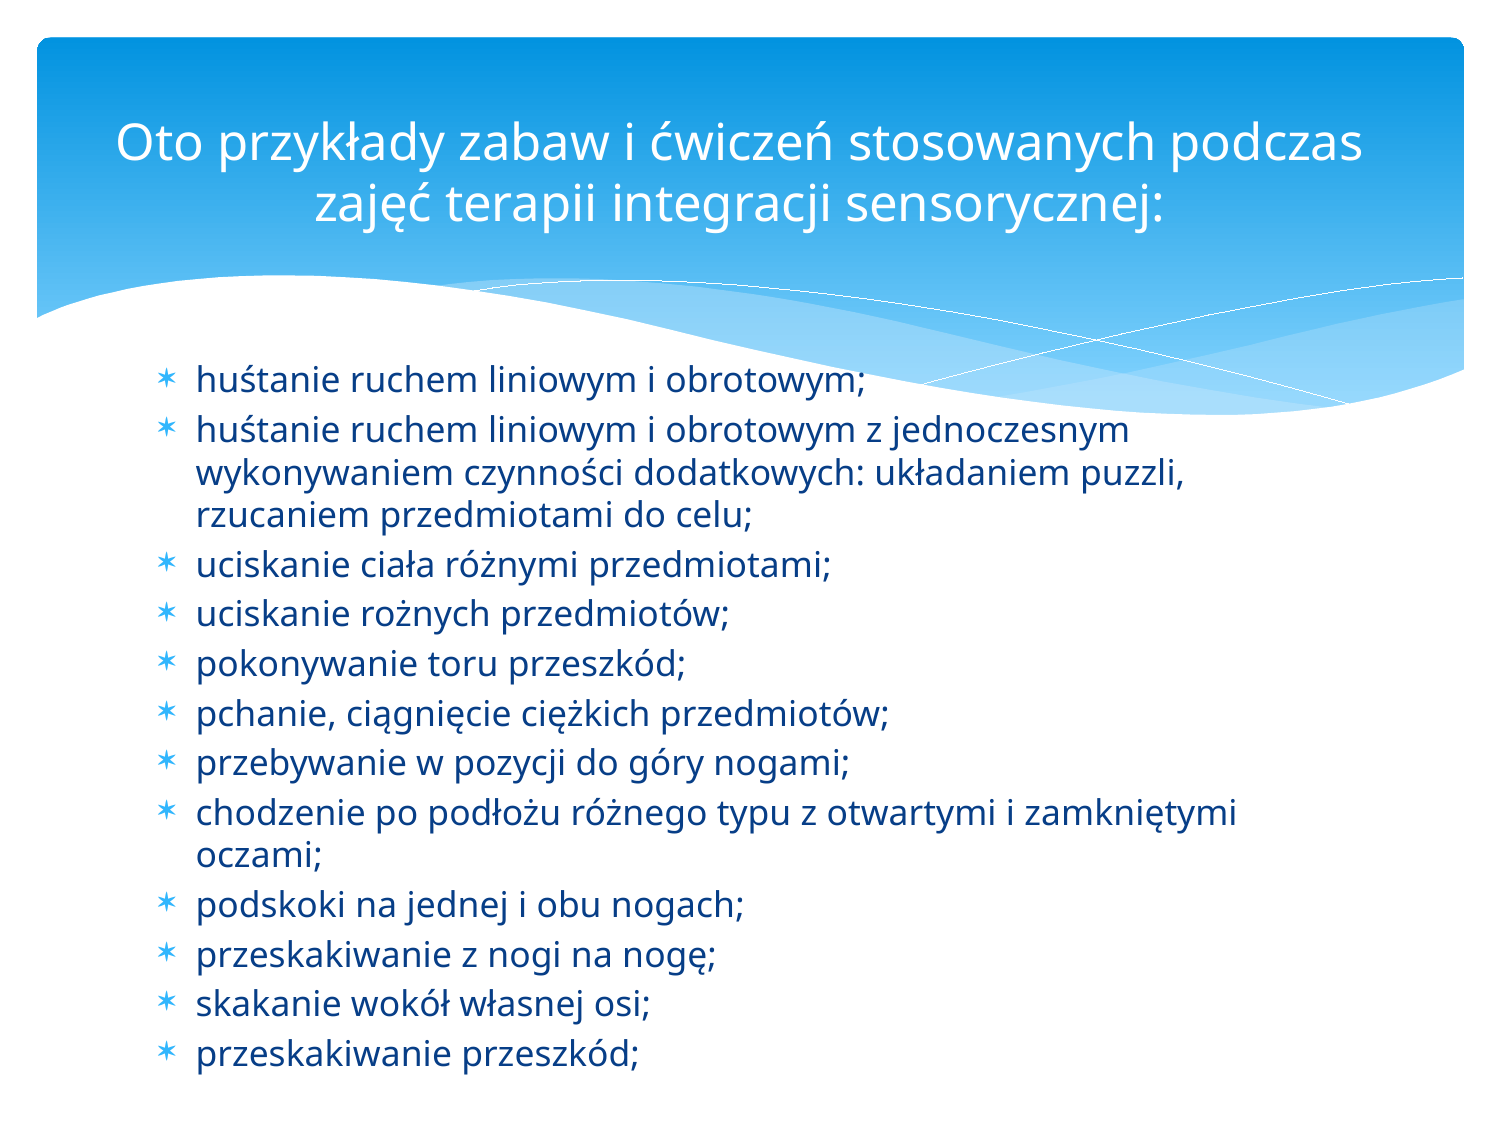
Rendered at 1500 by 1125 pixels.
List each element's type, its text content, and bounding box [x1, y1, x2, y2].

title Oto przykłady zabaw i ćwiczeń stosowanych podczas zajęć terapii integracji sensorycznej: [64, 101, 1415, 308]
list huśtanie ruchem liniowym i obrotowym; huśtanie ruchem liniowym i obrotowym z jednoczesnym wykonywaniem czynności dodatkowych: układaniem puzzli, rzucaniem przedmiotami do celu; uciskanie ciała różnymi przedmiotami; uciskanie rożnych przedmiotów; pokonywanie toru przeszkód; pchanie, ciągnięcie ciężkich przedmiotów; przebywanie w pozycji do góry nogami; chodzenie po podłożu różnego typu z otwartymi i zamkniętymi oczami; podskoki na jednej i obu nogach; przeskakiwanie z nogi na nogę; skakanie wokół własnej osi; przeskakiwanie przeszkód; [143, 349, 1359, 1083]
